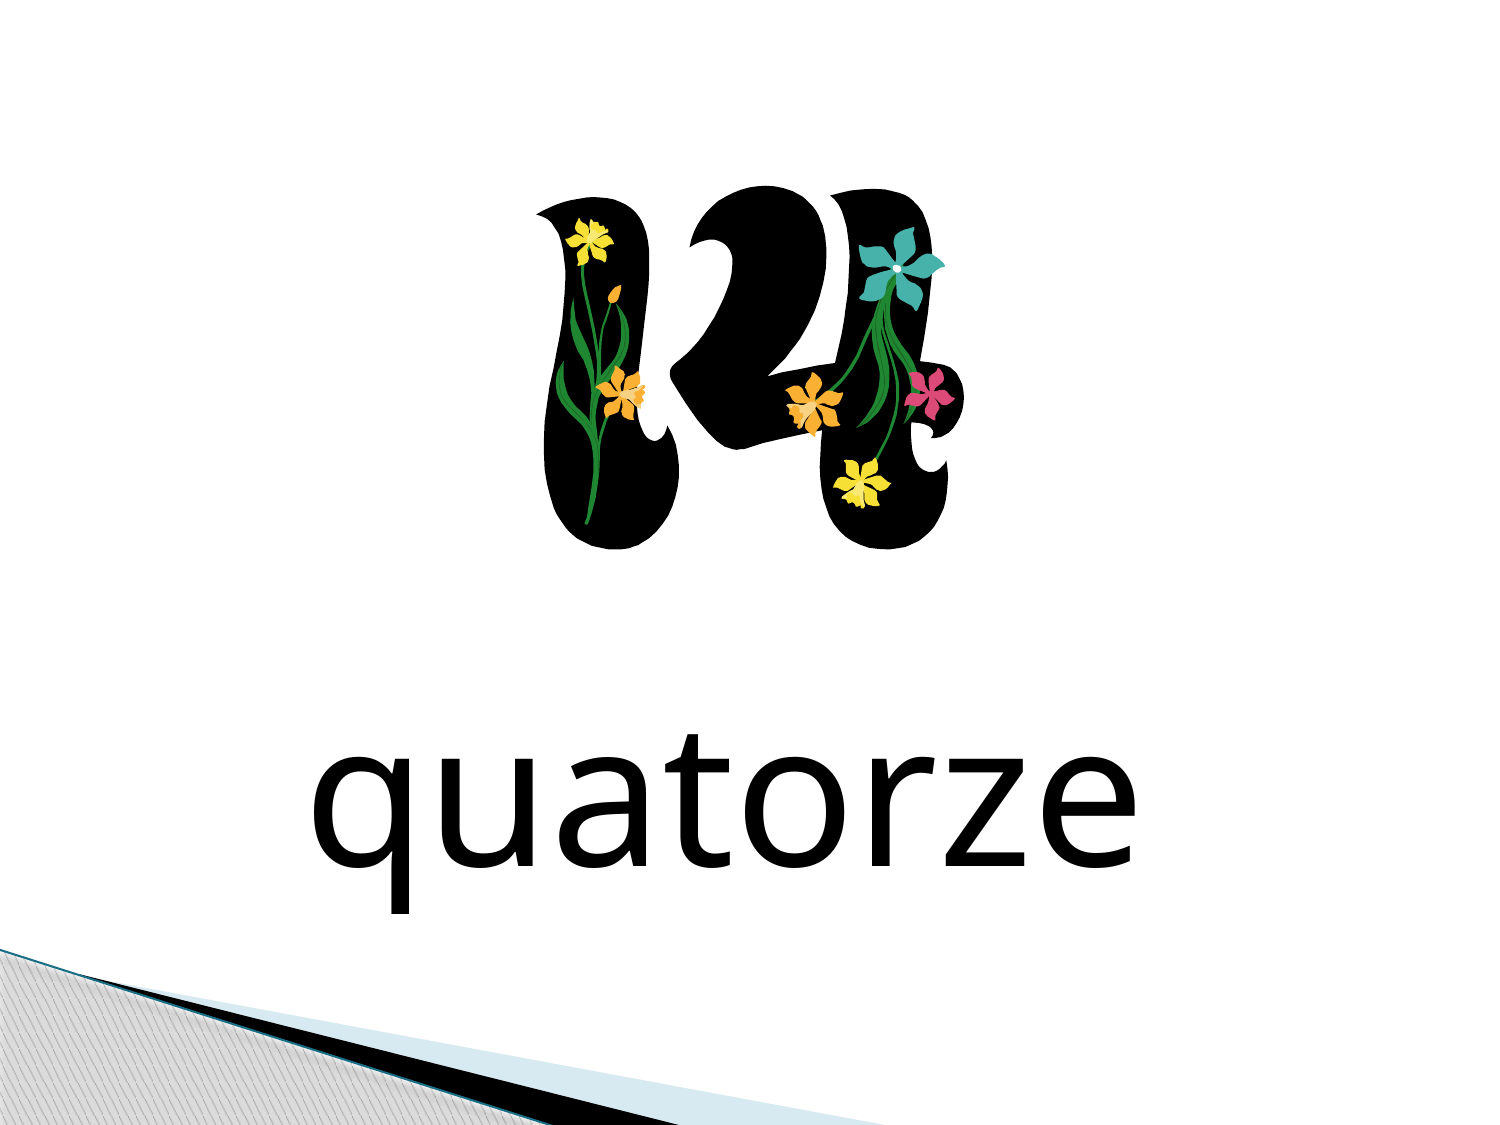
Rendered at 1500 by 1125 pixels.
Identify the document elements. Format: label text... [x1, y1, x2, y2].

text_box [534, 184, 966, 551]
text_box quatorze [289, 659, 1211, 915]
